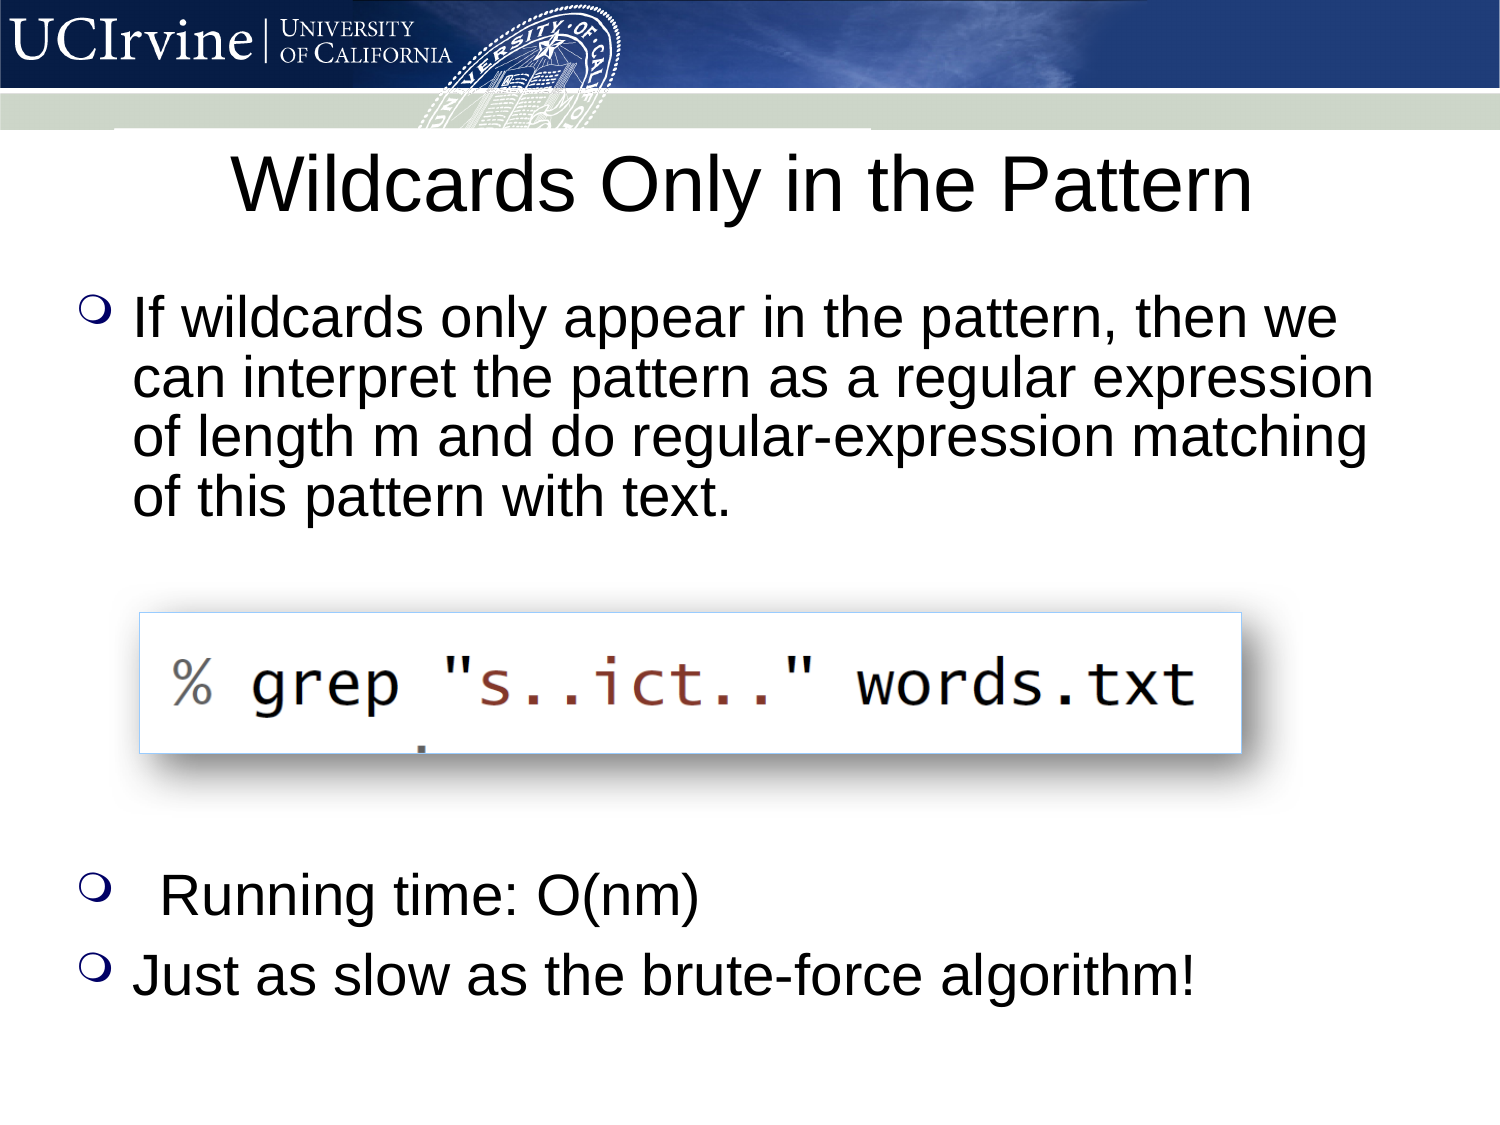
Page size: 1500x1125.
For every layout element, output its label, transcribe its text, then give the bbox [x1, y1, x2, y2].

picture [0, 0, 1500, 136]
picture [139, 612, 1242, 754]
title Wildcards Only in the Pattern [35, 105, 1451, 269]
list If wildcards only appear in the pattern, then we can interpret the pattern as a regular expression of length m and do regular-expression matching of this pattern with text. Running time: O(nm) Just as slow as the brute-force algorithm! [62, 283, 1423, 1055]
